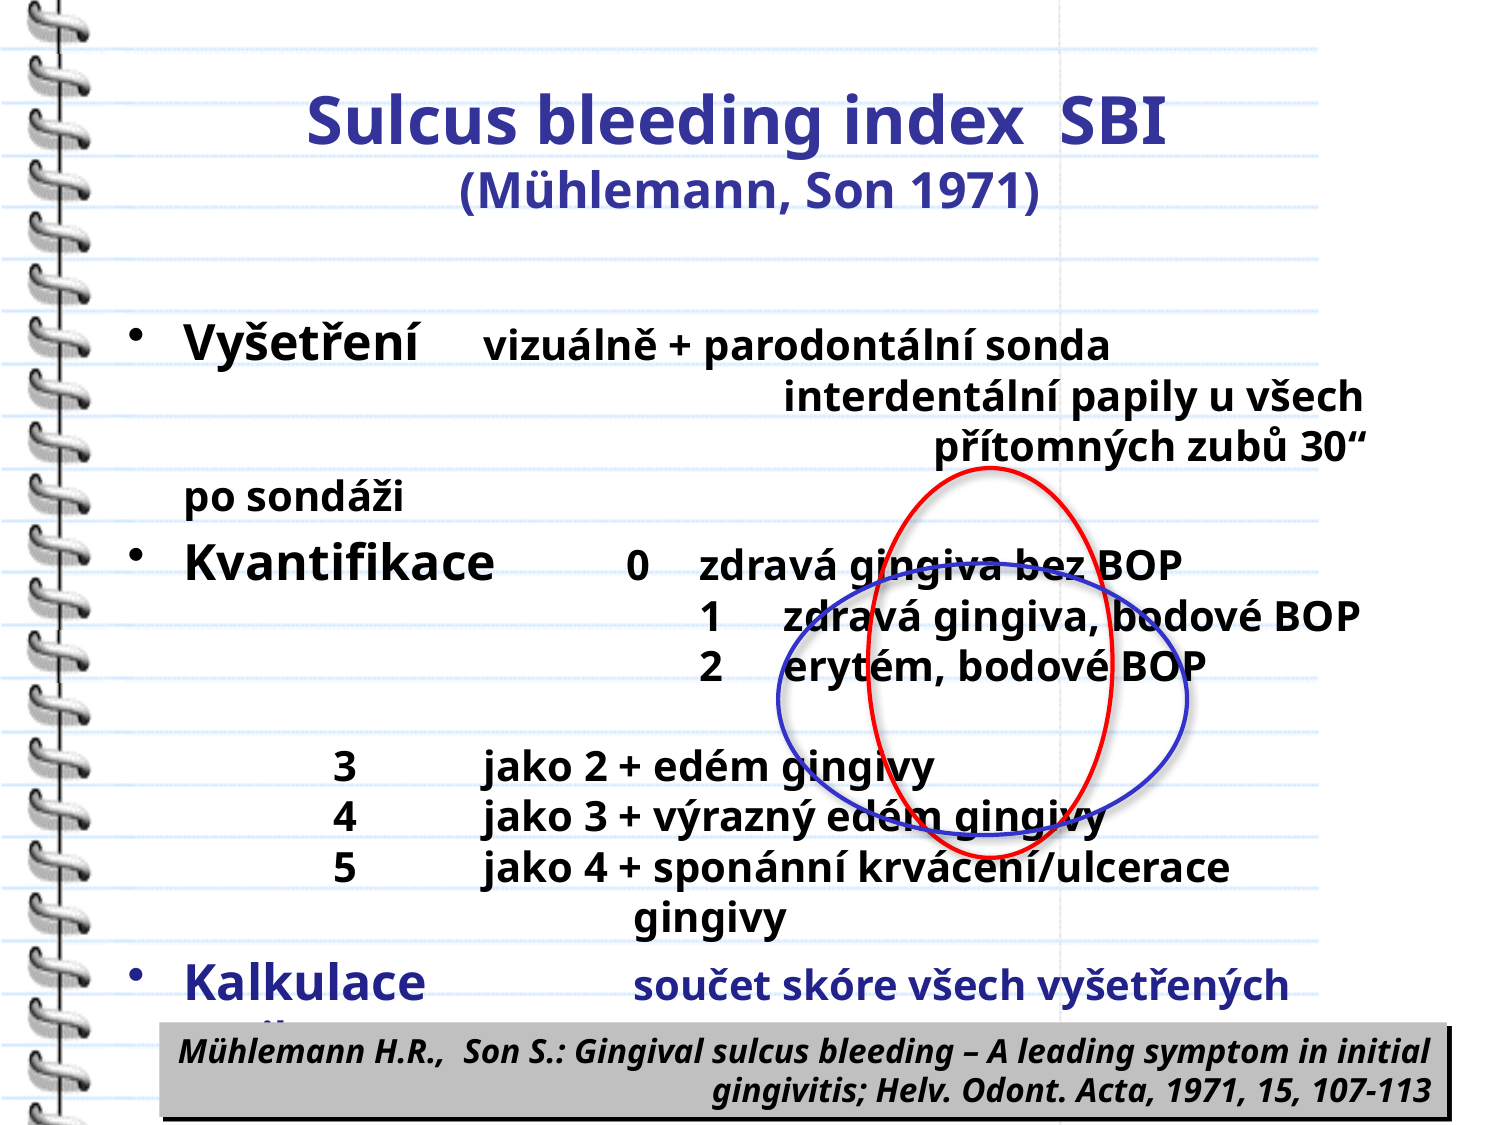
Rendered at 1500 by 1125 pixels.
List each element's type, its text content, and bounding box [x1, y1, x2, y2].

title Sulcus bleeding index SBI (Mühlemann, Son 1971) [112, 54, 1388, 243]
list Vyšetření vizuálně + parodontální sonda interdentální papily u všech přítomných zubů 30“ po sondáži Kvantifikace 0 zdravá gingiva bez BOP 1 zdravá gingiva, bodové BOP 2 erytém, bodové BOP 3 jako 2 + edém gingivy 4 jako 3 + výrazný edém gingivy 5 jako 4 + sponánní krvácení/ulcerace gingivy Kalkulace součet skóre všech vyšetřených papil [112, 302, 1388, 978]
text_box [776, 561, 1190, 838]
text_box Mühlemann H.R., Son S.: Gingival sulcus bleeding – A leading symptom in initial gingivitis; Helv. Odont. Acta, 1971, 15, 107-113 [159, 1022, 1447, 1117]
text_box [939, 842, 1043, 860]
text_box [877, 465, 1105, 584]
